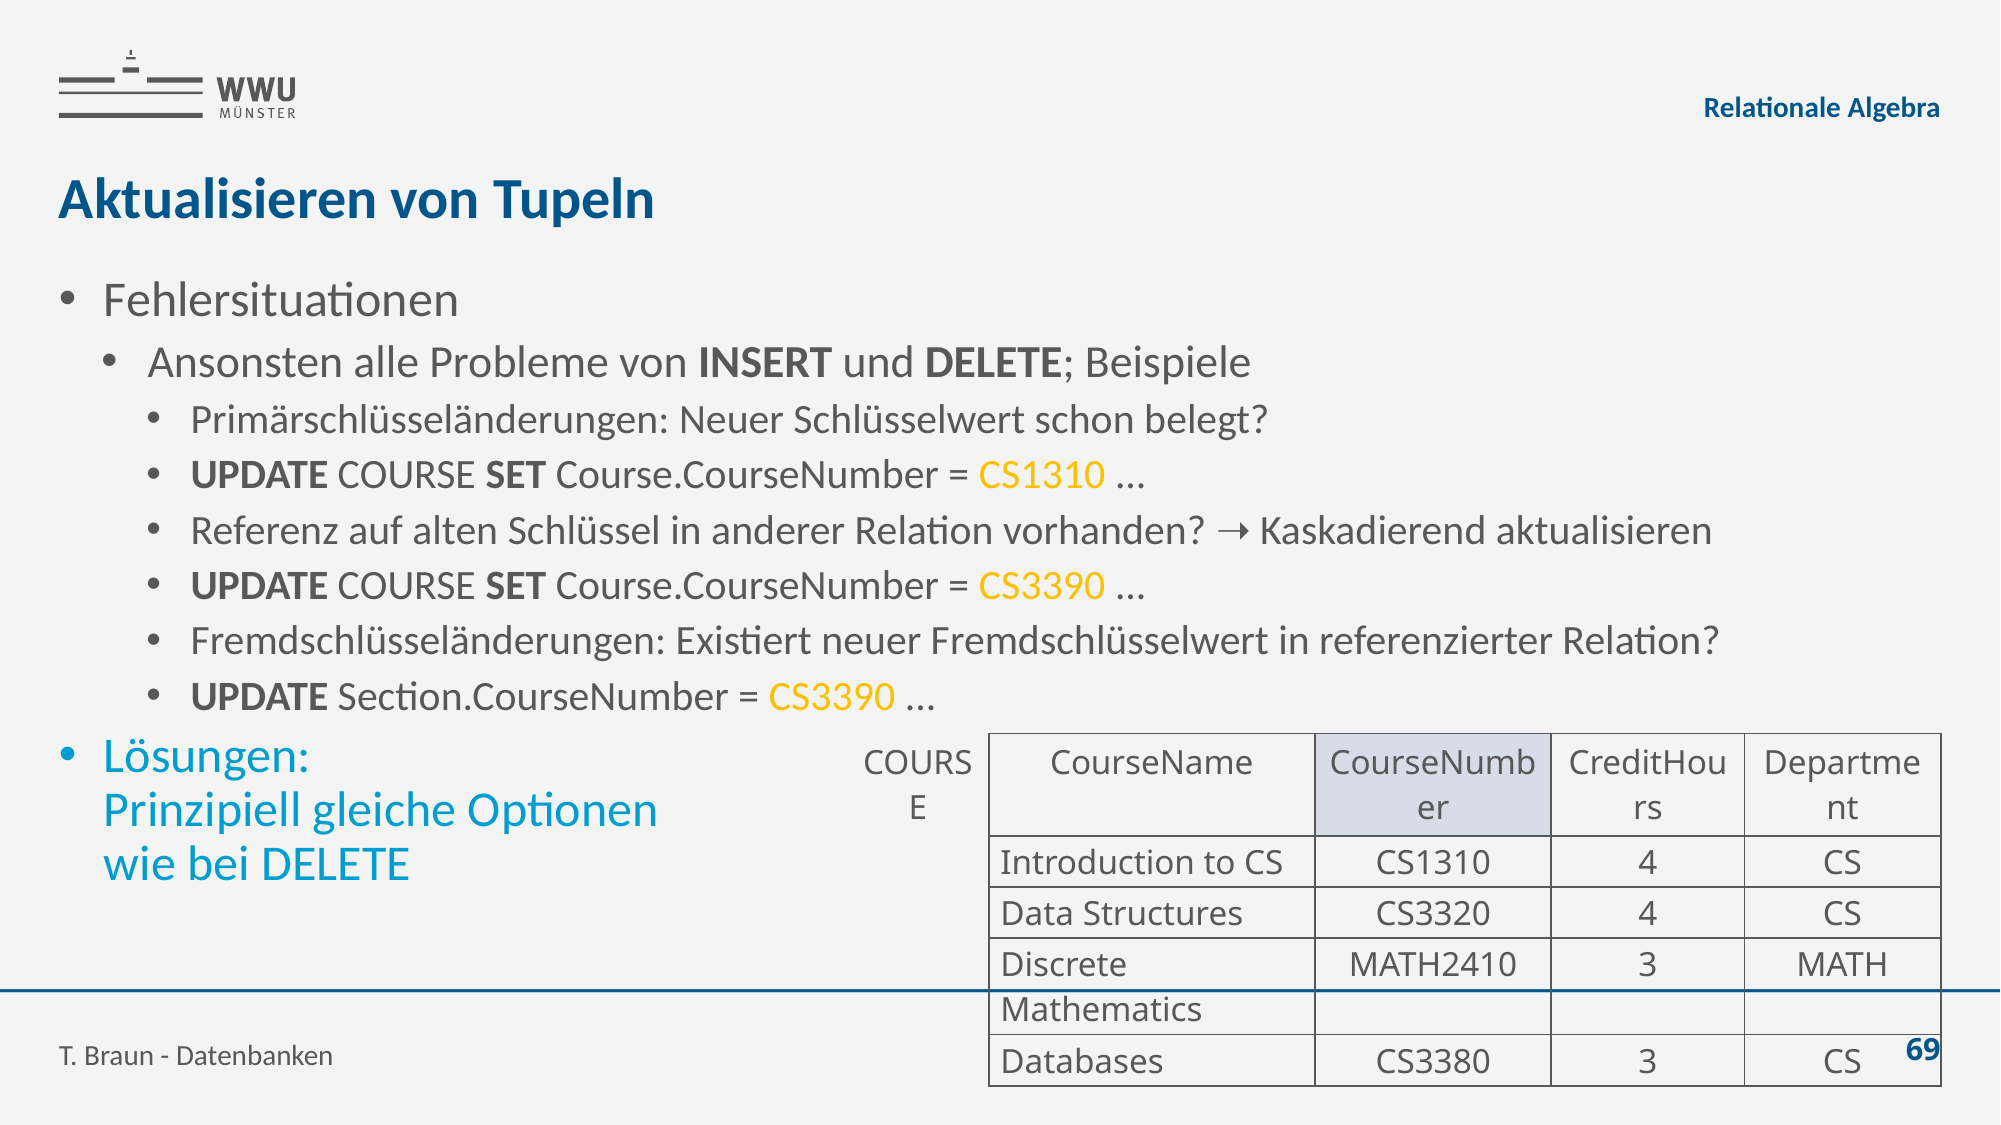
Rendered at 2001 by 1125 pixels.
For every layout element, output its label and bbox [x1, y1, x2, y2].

title [58, 148, 1941, 243]
table_cell [1745, 888, 1940, 937]
table_header [1745, 734, 1940, 835]
table_cell [1316, 888, 1550, 937]
table_cell [1316, 1035, 1550, 1085]
table_cell [1745, 939, 1940, 1034]
table_cell [1552, 1035, 1744, 1085]
table_cell [1316, 837, 1550, 886]
footer [58, 1012, 847, 1072]
list [58, 273, 1941, 969]
table_cell [1316, 939, 1550, 1034]
table_cell [990, 837, 1314, 886]
table_cell [990, 939, 1314, 1034]
table_cell [990, 1035, 1314, 1085]
table_header [1552, 734, 1744, 835]
table_cell [1552, 837, 1744, 886]
slide_number [589, 63, 1941, 123]
table_cell [1552, 888, 1744, 937]
table_cell [847, 836, 988, 1086]
table_cell [990, 888, 1314, 937]
table_header [847, 733, 988, 836]
table_cell [1552, 939, 1744, 1034]
table_header [990, 734, 1314, 835]
table_header [1316, 734, 1550, 835]
table_cell [1745, 837, 1940, 886]
table_cell [1745, 1035, 1940, 1085]
